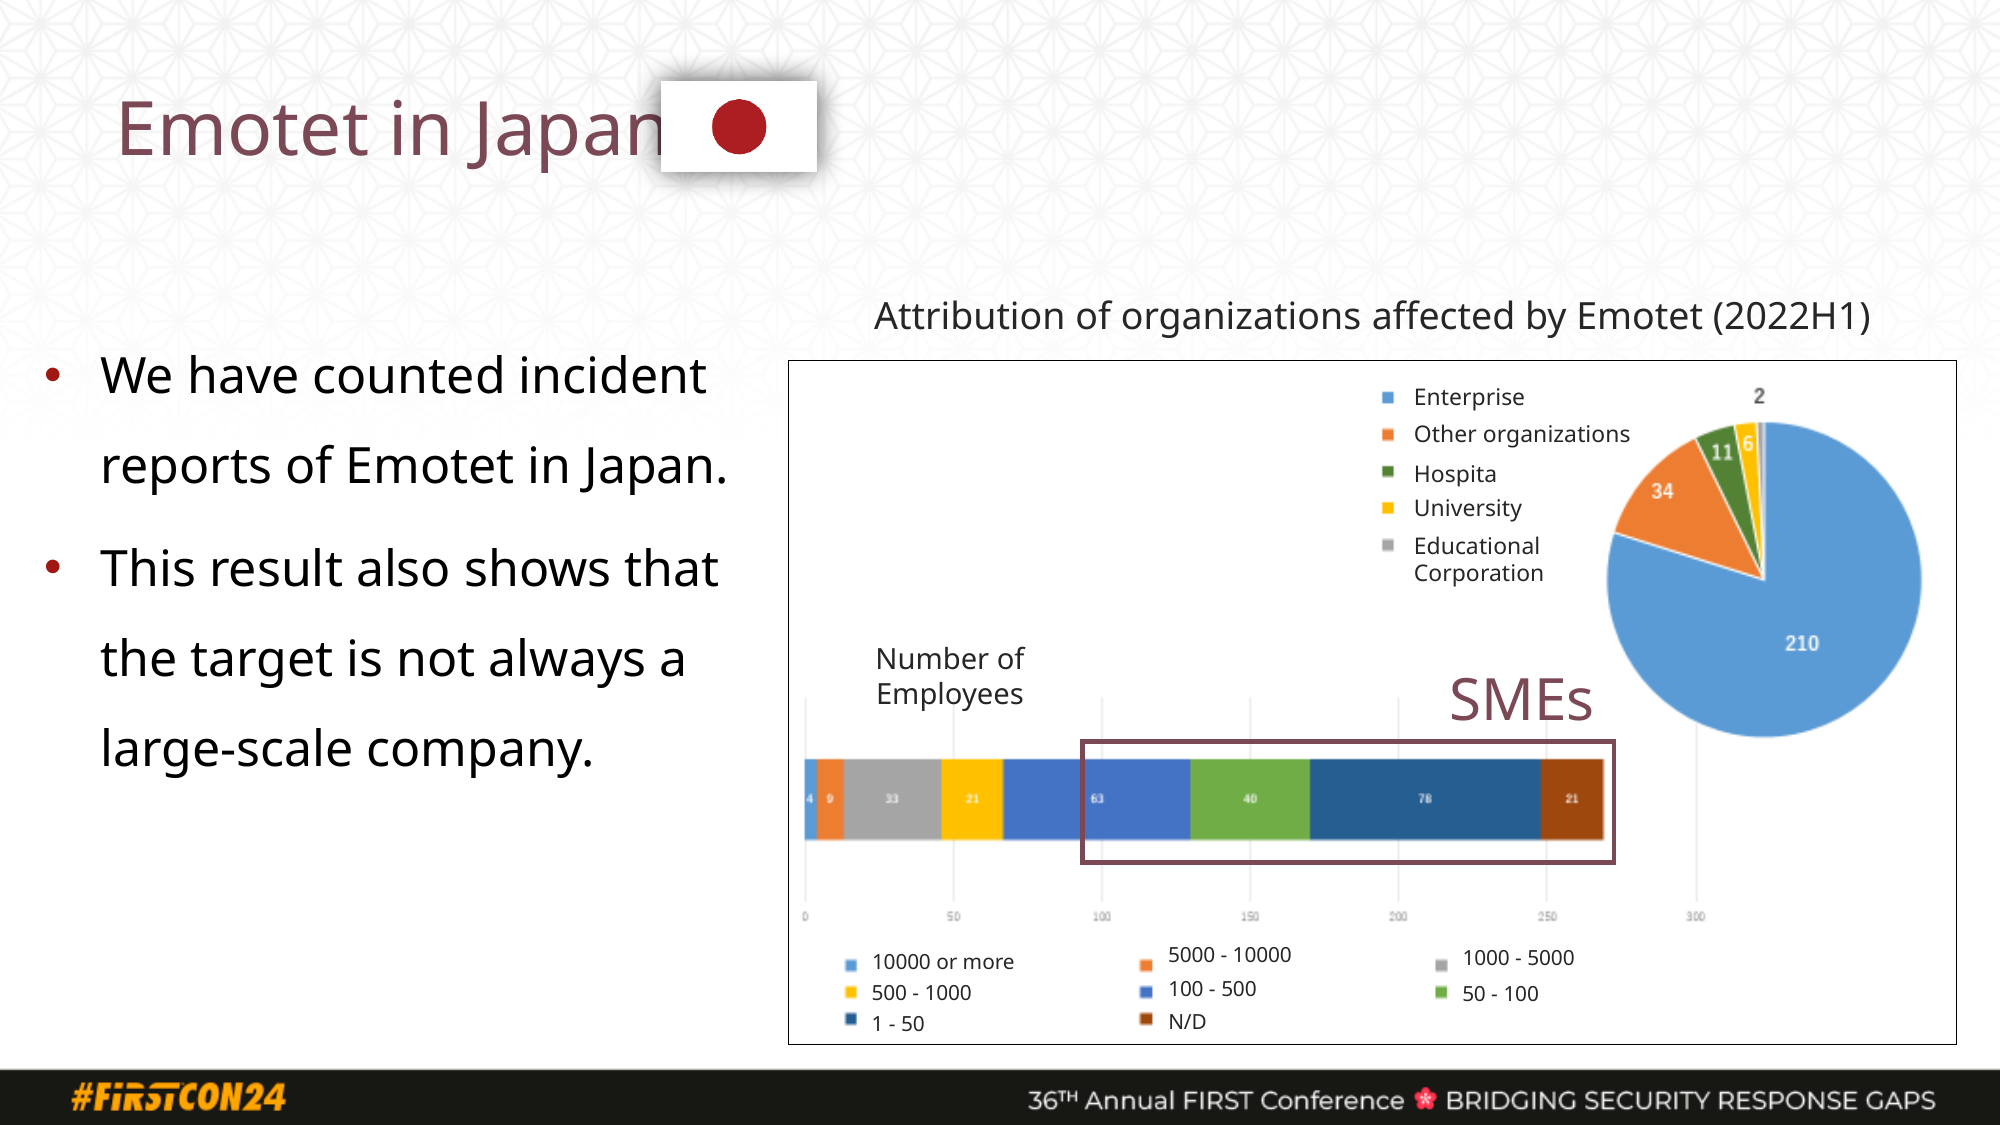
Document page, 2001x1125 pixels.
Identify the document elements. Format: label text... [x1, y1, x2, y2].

list We have counted incident reports of Emotet in Japan. This result also shows that the target is not always a large-scale company. [18, 306, 767, 1025]
text_box Attribution of organizations affected by Emotet (2022H1) [803, 284, 1942, 345]
title Emotet in Japan [100, 72, 1905, 234]
picture [0, 0, 2000, 1125]
